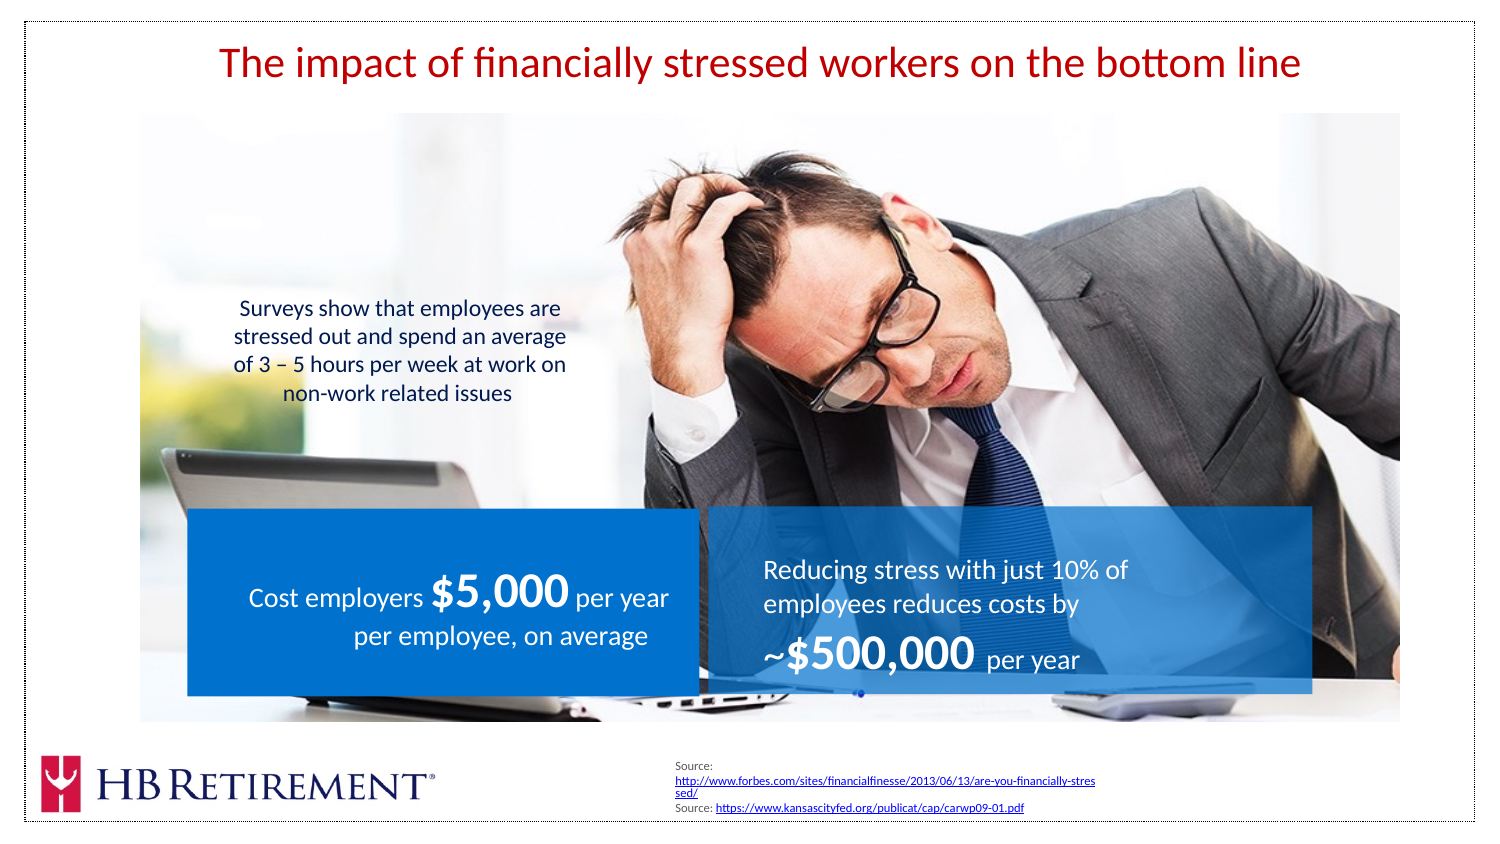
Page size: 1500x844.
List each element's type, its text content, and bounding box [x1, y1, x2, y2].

text_box Source: http://www.forbes.com/sites/financialfinesse/2013/06/13/are-you-financially-stressed/ Source: https://www.kansascityfed.org/publicat/cap/carwp09-01.pdf [660, 750, 1113, 810]
picture [139, 113, 1401, 723]
text_box The impact of financially stressed workers on the bottom line [204, 25, 1330, 94]
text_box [708, 506, 1313, 695]
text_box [187, 508, 700, 697]
picture [37, 752, 438, 816]
